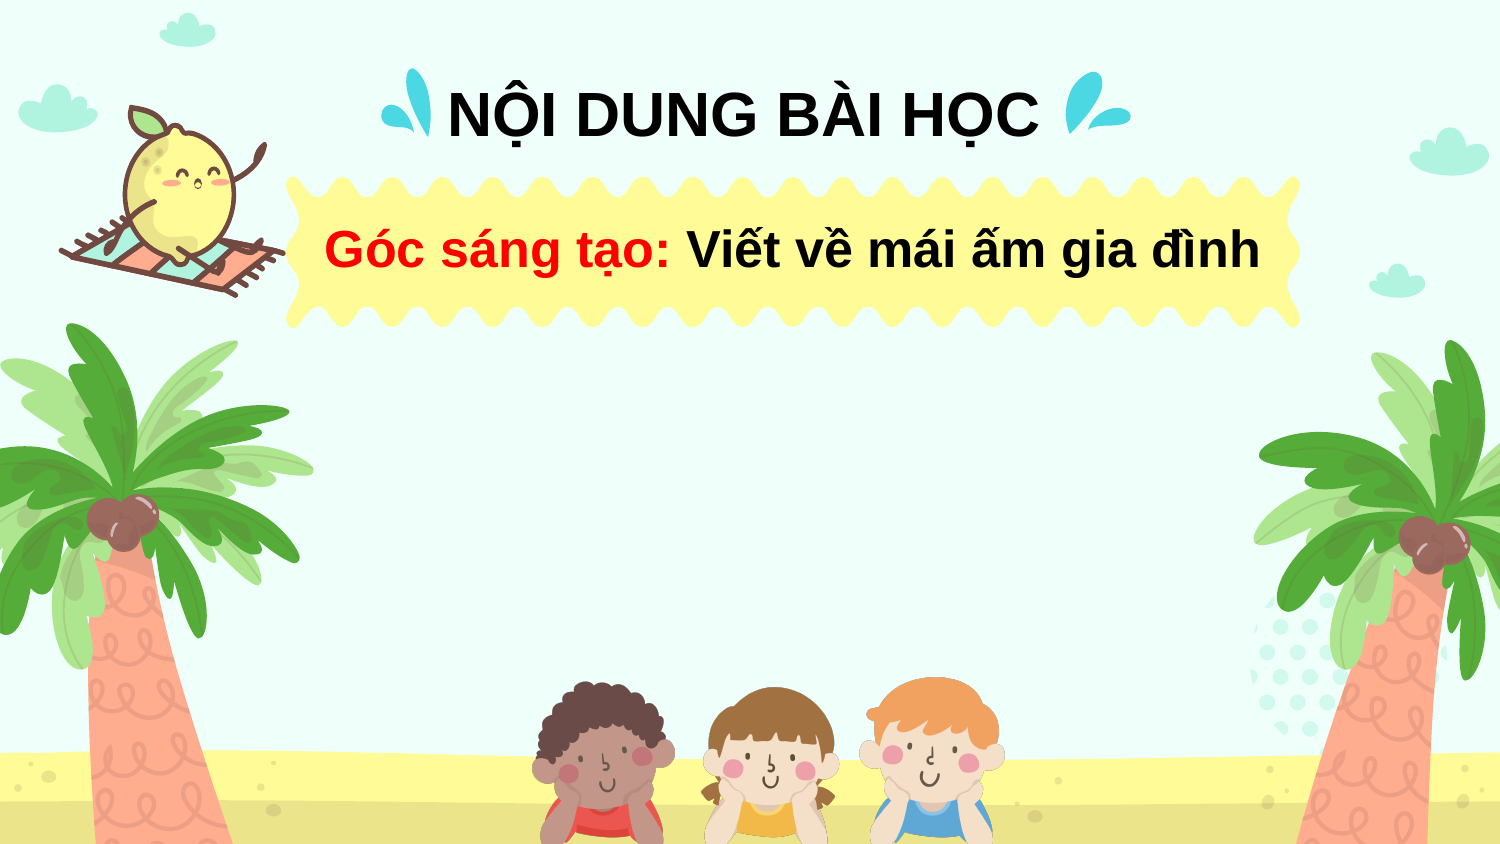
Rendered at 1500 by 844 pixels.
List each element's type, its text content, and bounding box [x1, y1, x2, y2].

title NỘI DUNG BÀI HỌC [362, 58, 1126, 164]
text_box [380, 68, 432, 138]
text_box [286, 176, 1300, 329]
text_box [57, 104, 287, 299]
picture [531, 659, 1005, 844]
text_box Góc sáng tạo: Viết về mái ấm gia đình [298, 226, 1288, 278]
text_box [1065, 71, 1132, 134]
